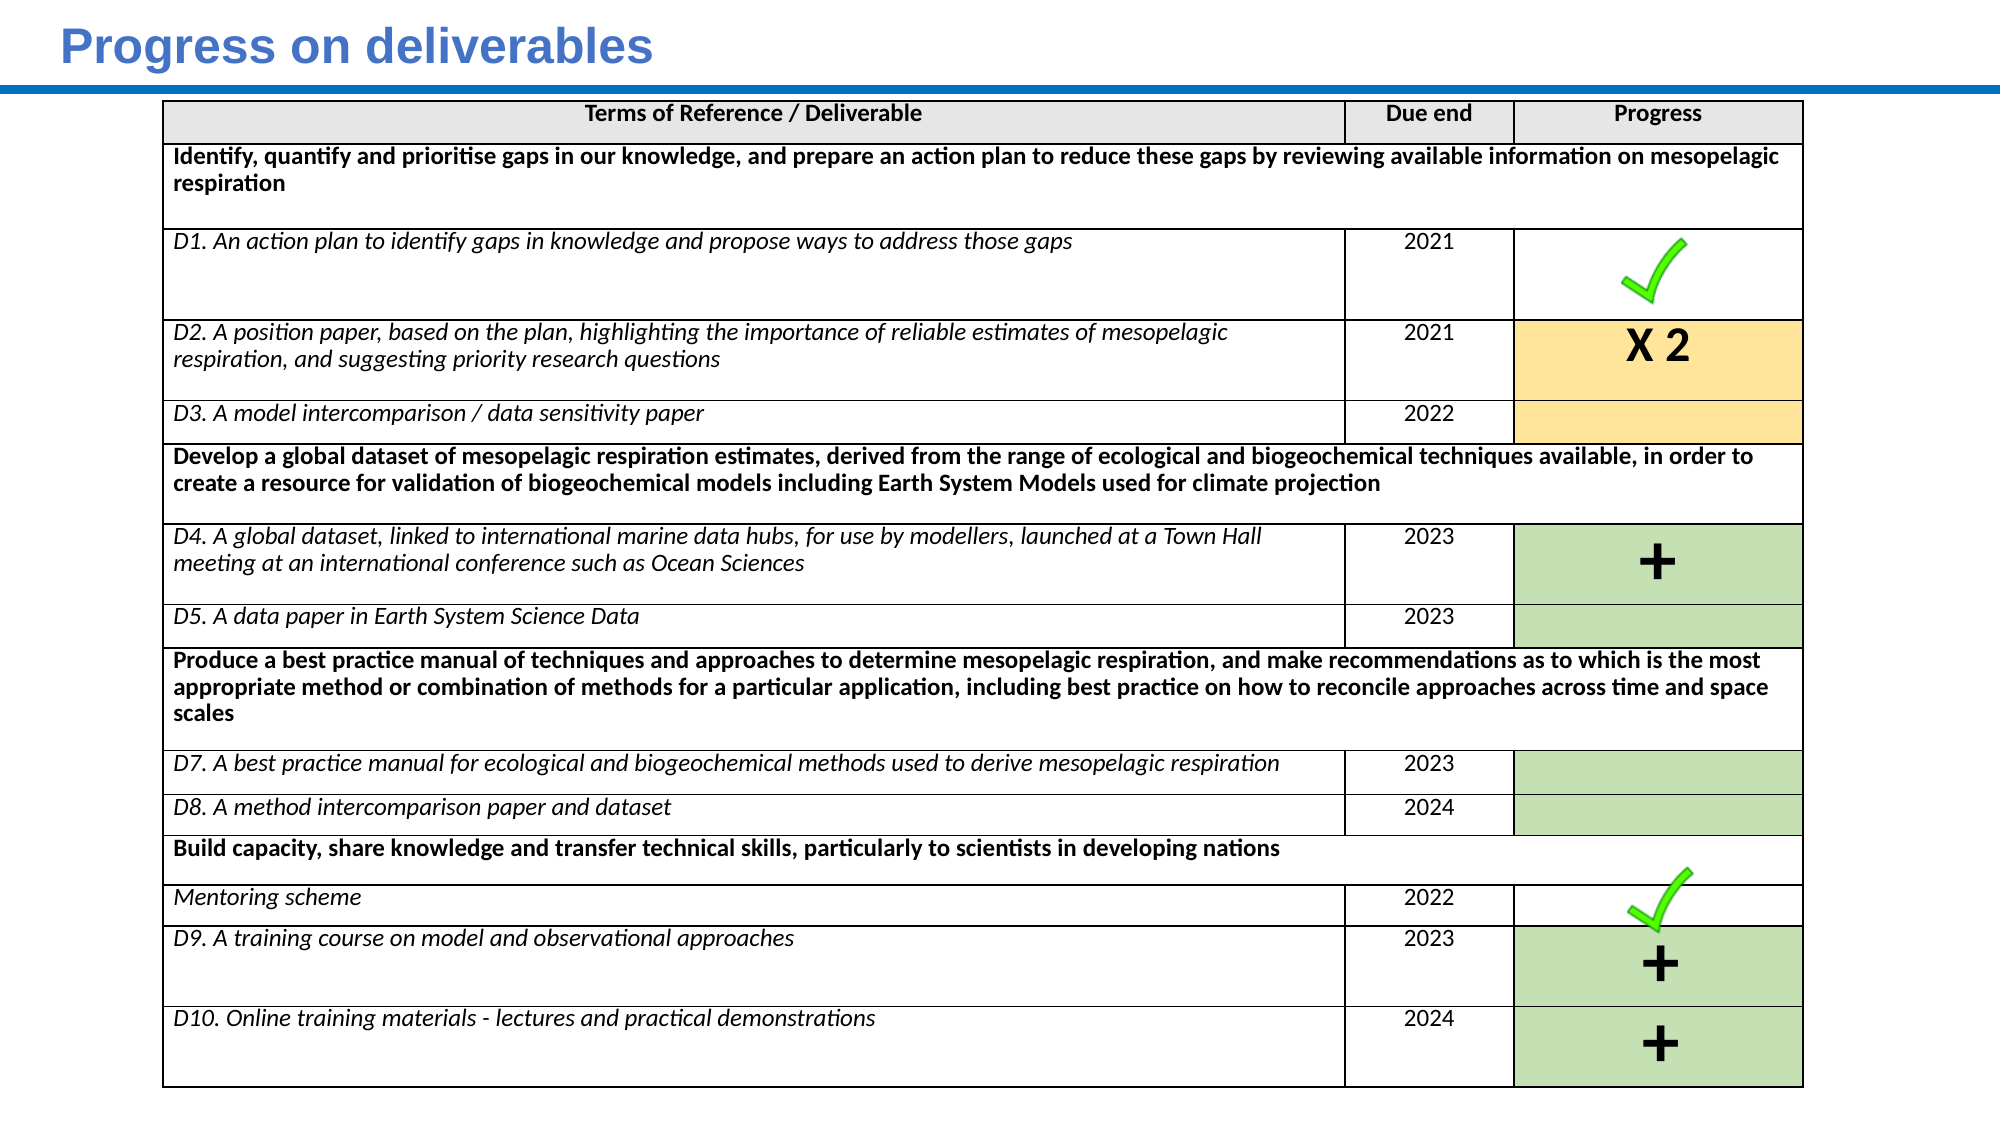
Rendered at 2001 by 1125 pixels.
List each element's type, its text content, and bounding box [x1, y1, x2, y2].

table_cell X 2 [1515, 321, 1802, 400]
table_cell + [1515, 525, 1802, 604]
table_cell Mentoring scheme [164, 886, 1344, 925]
table_cell [1515, 795, 1802, 835]
table_cell 2023 [1346, 751, 1513, 794]
table_cell D2. A position paper, based on the plan, highlighting the importance of reliable estimates of mesopelagic respiration, and suggesting priority research questions [164, 321, 1344, 400]
table_cell 2022 [1346, 886, 1513, 925]
text_box Progress on deliverables [45, 6, 1897, 81]
table_cell D5. A data paper in Earth System Science Data [164, 605, 1344, 647]
table_cell D4. A global dataset, linked to international marine data hubs, for use by modellers, launched at a Town Hall meeting at an international conference such as Ocean Sciences [164, 525, 1344, 604]
table_cell 2021 [1346, 230, 1513, 319]
table_cell 2021 [1346, 321, 1513, 400]
table_cell D1. An action plan to identify gaps in knowledge and propose ways to address those gaps [164, 230, 1344, 319]
table_cell Develop a global dataset of mesopelagic respiration estimates, derived from the range of ecological and biogeochemical techniques available, in order to create a resource for validation of biogeochemical models including Earth System Models used for climate projection [164, 445, 1802, 523]
table_cell [1515, 751, 1802, 794]
table_cell D10. Online training materials - lectures and practical demonstrations [164, 1007, 1344, 1086]
picture [1627, 863, 1698, 939]
table_cell 2023 [1346, 605, 1513, 647]
table_cell [1515, 605, 1802, 647]
table_cell D7. A best practice manual for ecological and biogeochemical methods used to derive mesopelagic respiration [164, 751, 1344, 794]
table_header Due end [1346, 102, 1513, 143]
table_cell 2024 [1346, 795, 1513, 835]
table_cell 2024 [1346, 1007, 1513, 1086]
table_cell [1515, 886, 1627, 925]
table_cell 2022 [1346, 401, 1513, 443]
table_cell [1515, 401, 1802, 443]
table_cell D3. A model intercomparison / data sensitivity paper [164, 401, 1344, 443]
table_header Terms of Reference / Deliverable [164, 102, 1344, 143]
table_cell D9. A training course on model and observational approaches [164, 927, 1344, 1006]
table_cell Produce a best practice manual of techniques and approaches to determine mesopelagic respiration, and make recommendations as to which is the most appropriate method or combination of methods for a particular application, including best practice on how to reconcile approaches across time and space scales [164, 649, 1802, 750]
table_cell Identify, quantify and prioritise gaps in our knowledge, and prepare an action plan to reduce these gaps by reviewing available information on mesopelagic respiration [164, 145, 1802, 228]
table_cell 2023 [1346, 927, 1513, 1006]
table_cell 2023 [1346, 525, 1513, 604]
picture [1621, 234, 1692, 310]
table_cell Build capacity, share knowledge and transfer technical skills, particularly to scientists in developing nations [164, 836, 1802, 884]
table_cell D8. A method intercomparison paper and dataset [164, 795, 1344, 835]
table_cell [1515, 230, 1802, 319]
table_cell [1698, 886, 1802, 925]
table_cell + [1515, 1007, 1802, 1086]
table_header Progress [1515, 102, 1802, 143]
table_cell + [1515, 927, 1802, 1006]
